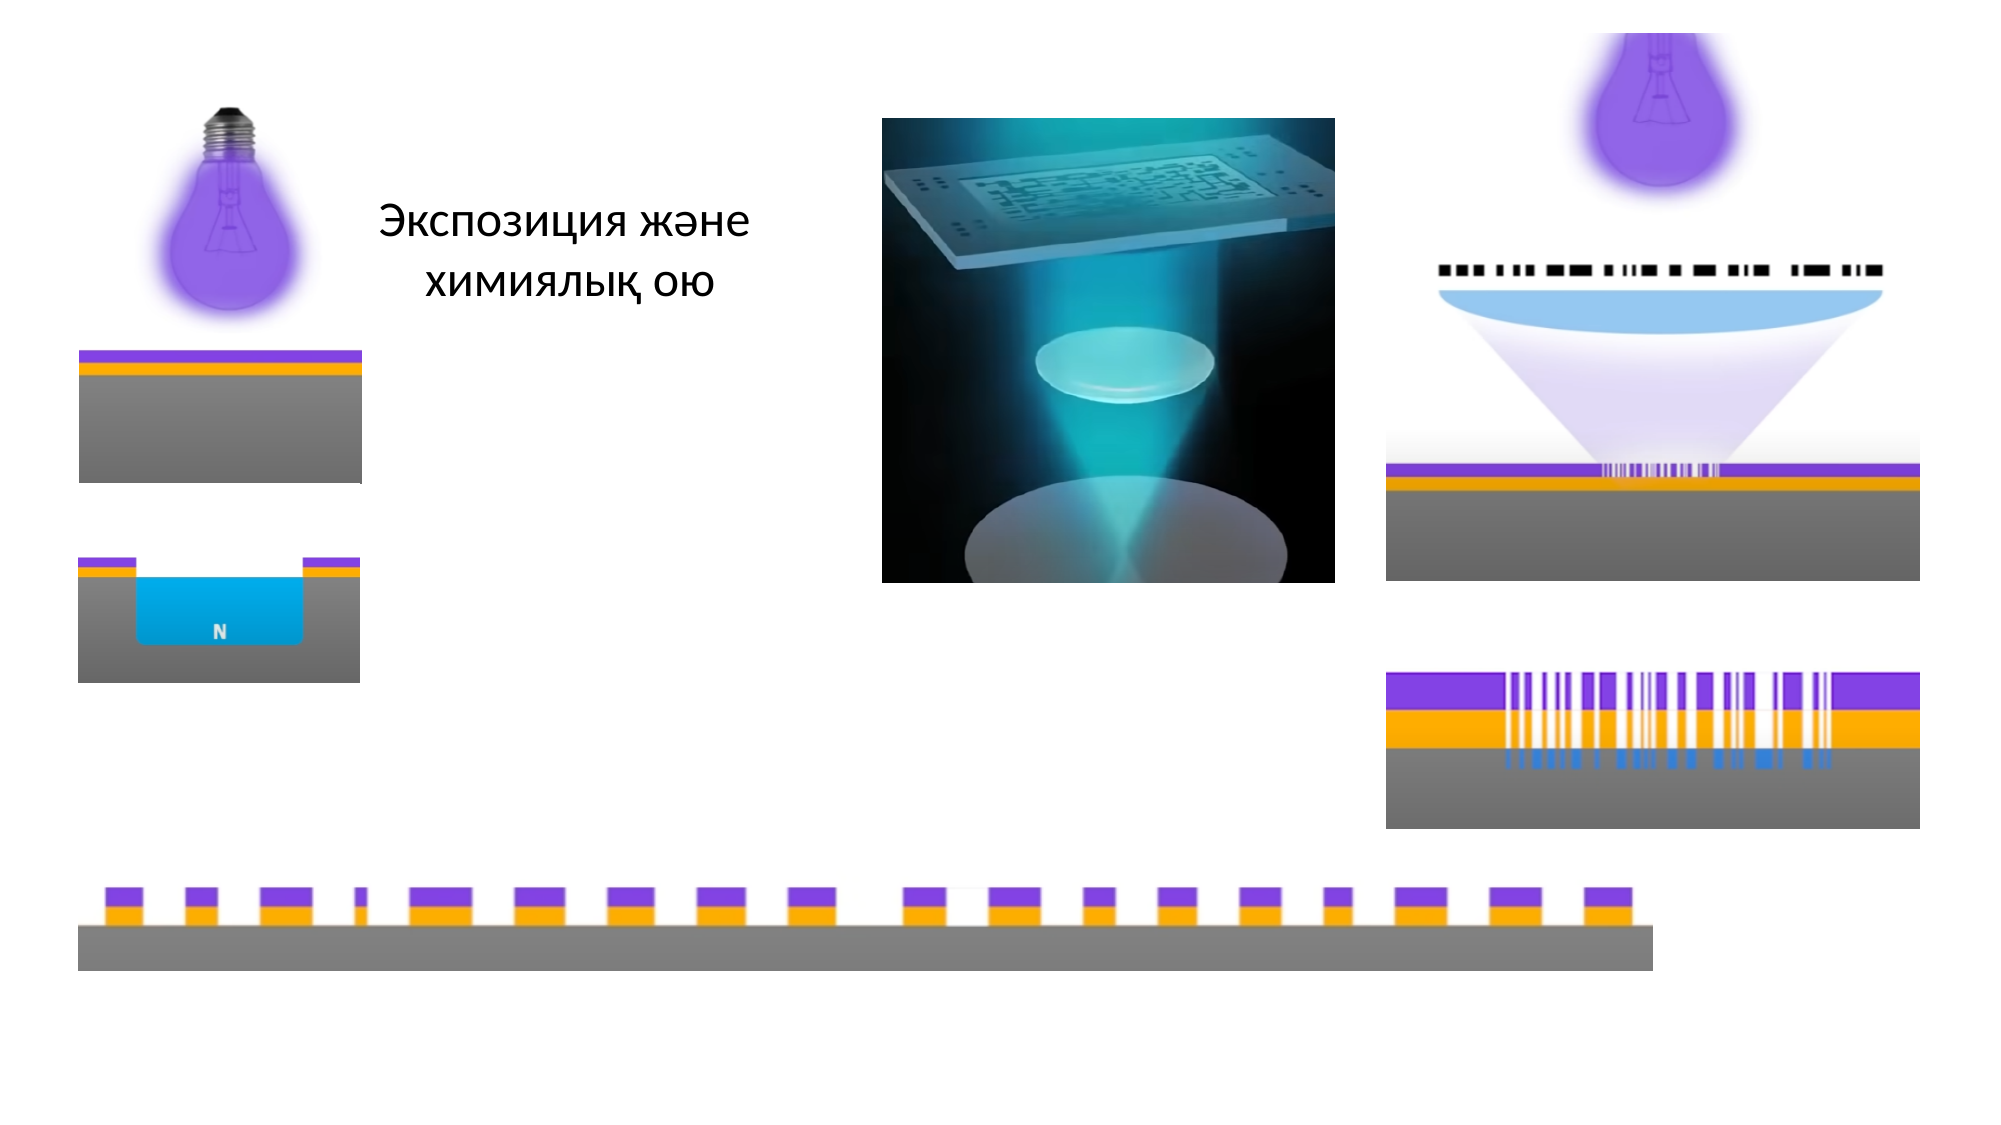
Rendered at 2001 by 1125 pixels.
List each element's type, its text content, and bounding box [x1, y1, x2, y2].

picture [77, 33, 1920, 971]
picture [77, 41, 362, 683]
text_box Экспозиция және химиялық ою [363, 178, 777, 314]
picture [882, 118, 1335, 584]
